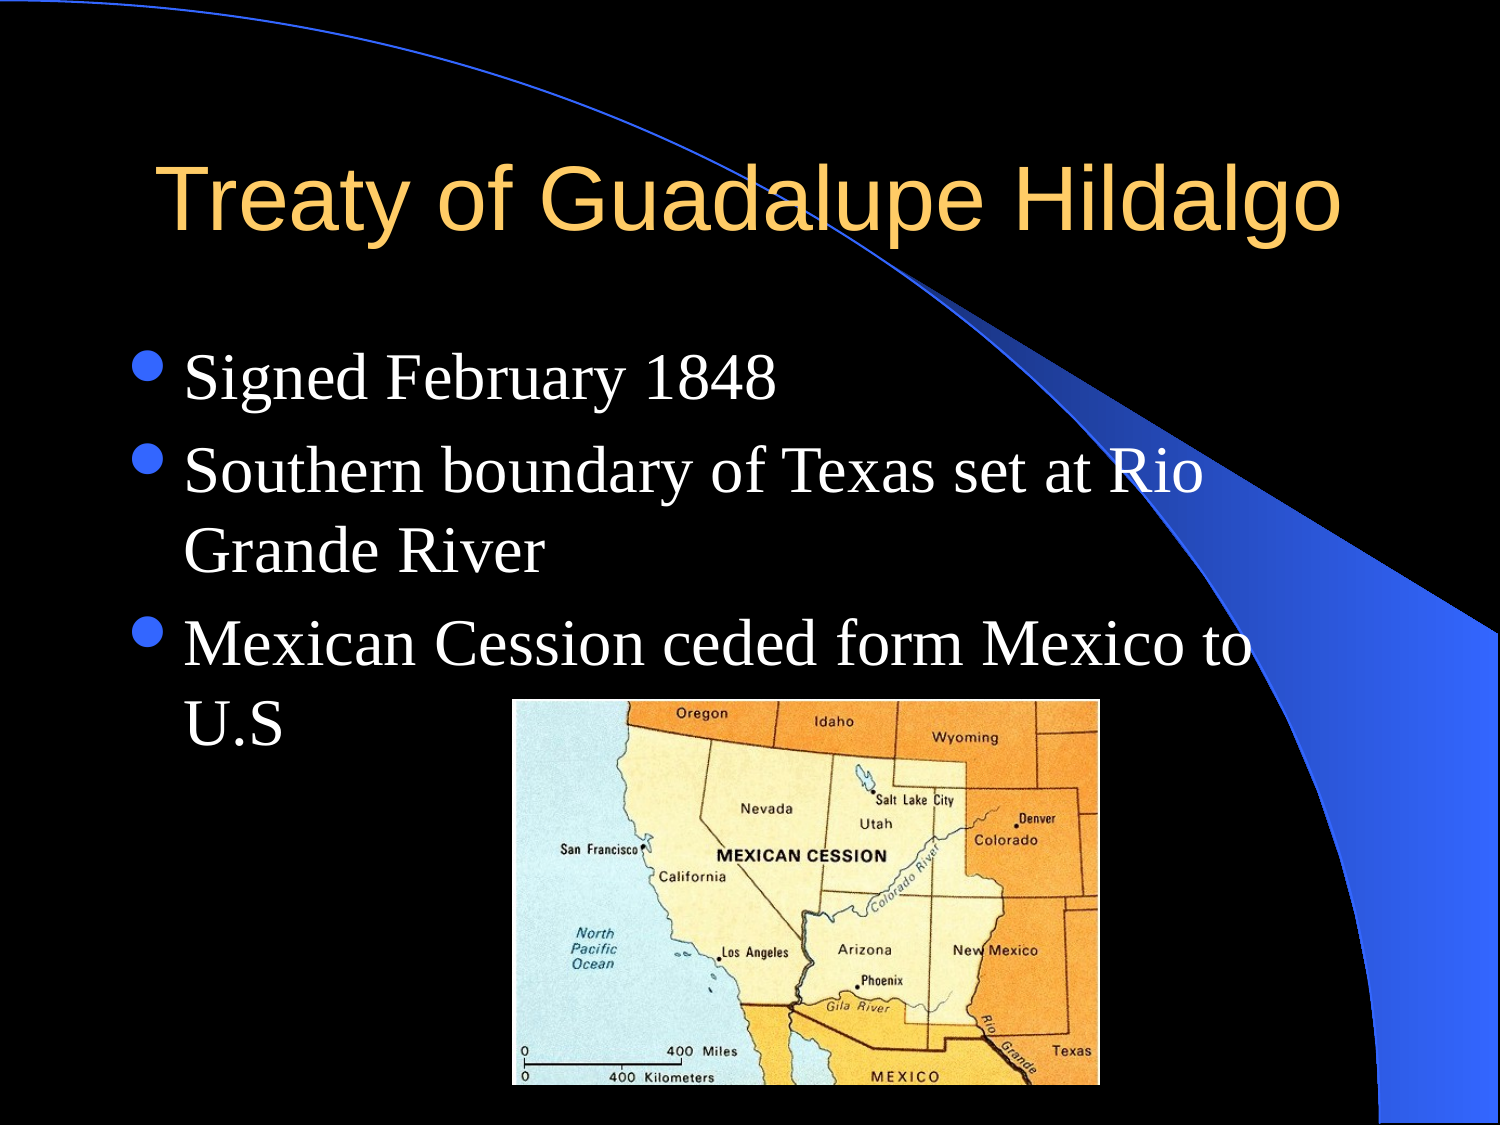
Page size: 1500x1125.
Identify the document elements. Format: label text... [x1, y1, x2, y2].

title Treaty of Guadalupe Hildalgo [112, 99, 1388, 288]
picture [512, 699, 1100, 1085]
list Signed February 1848 Southern boundary of Texas set at Rio Grande River Mexican Cession ceded form Mexico to U.S [112, 324, 1388, 1001]
